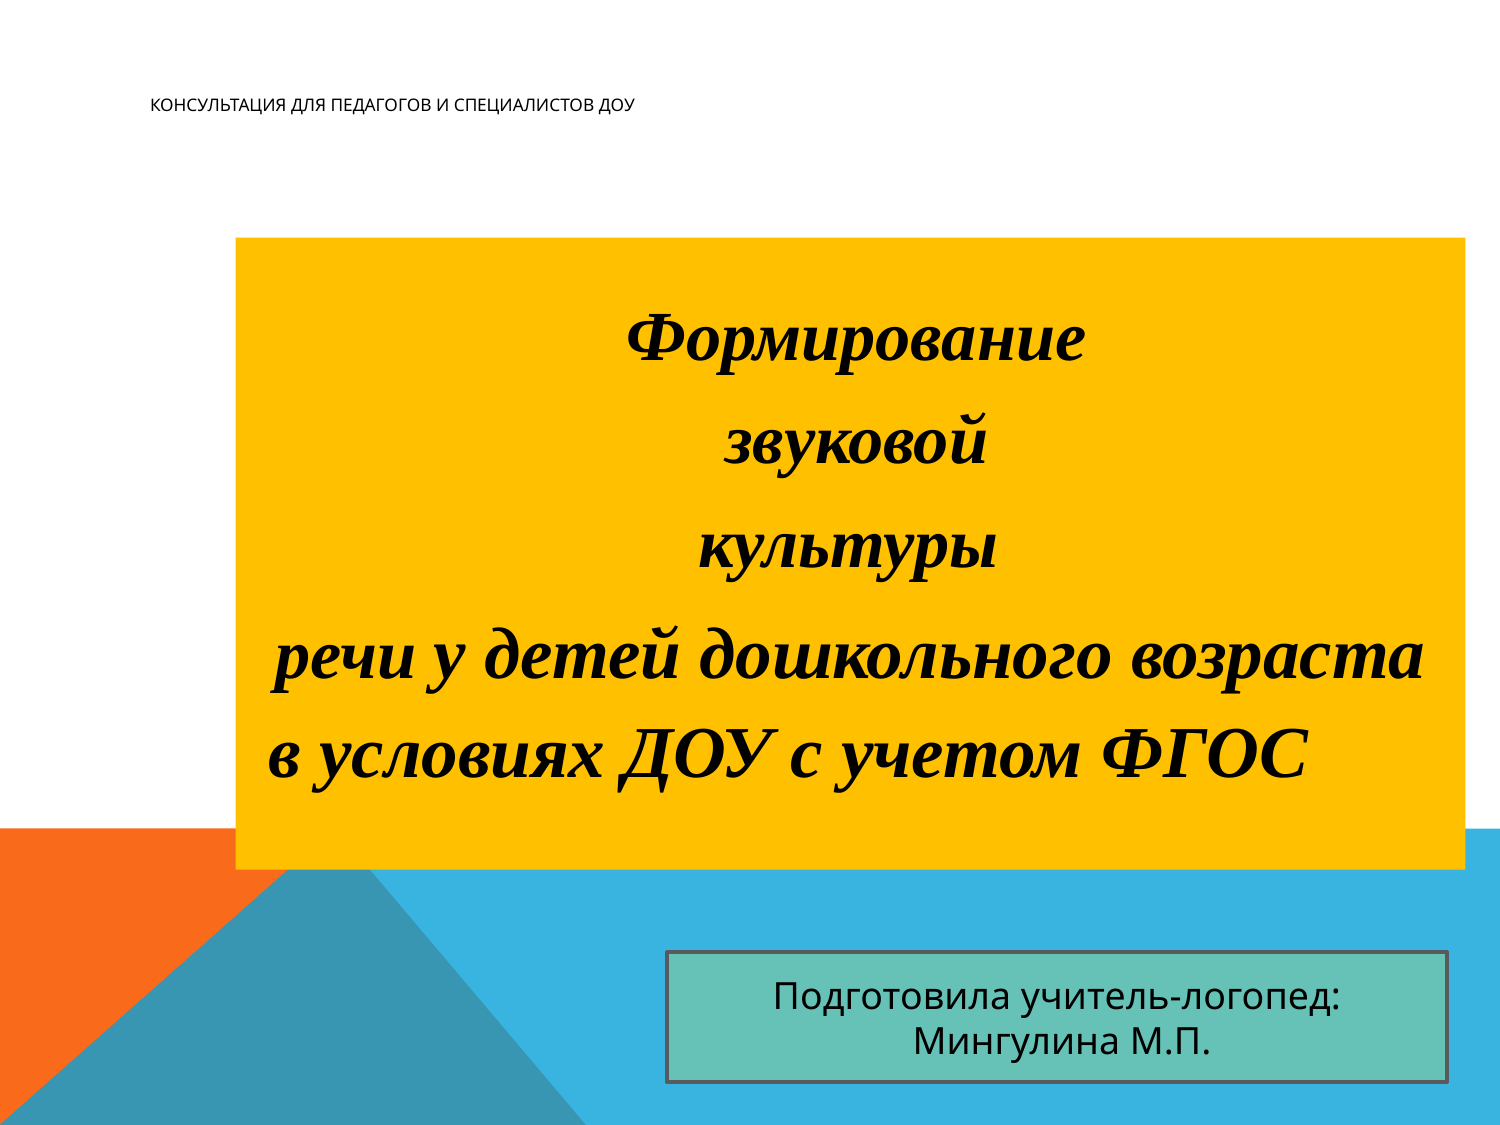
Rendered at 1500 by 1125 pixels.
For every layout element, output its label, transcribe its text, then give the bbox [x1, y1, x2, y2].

list Формирование звуковой культуры речи у детей дошкольного возраста в условиях ДОУ с учетом ФГОС [235, 237, 1466, 870]
text_box Подготовила учитель-логопед: Мингулина М.П. [665, 950, 1449, 1084]
title Консультация для педагогов и специалистов ДОУ [135, 60, 1369, 150]
